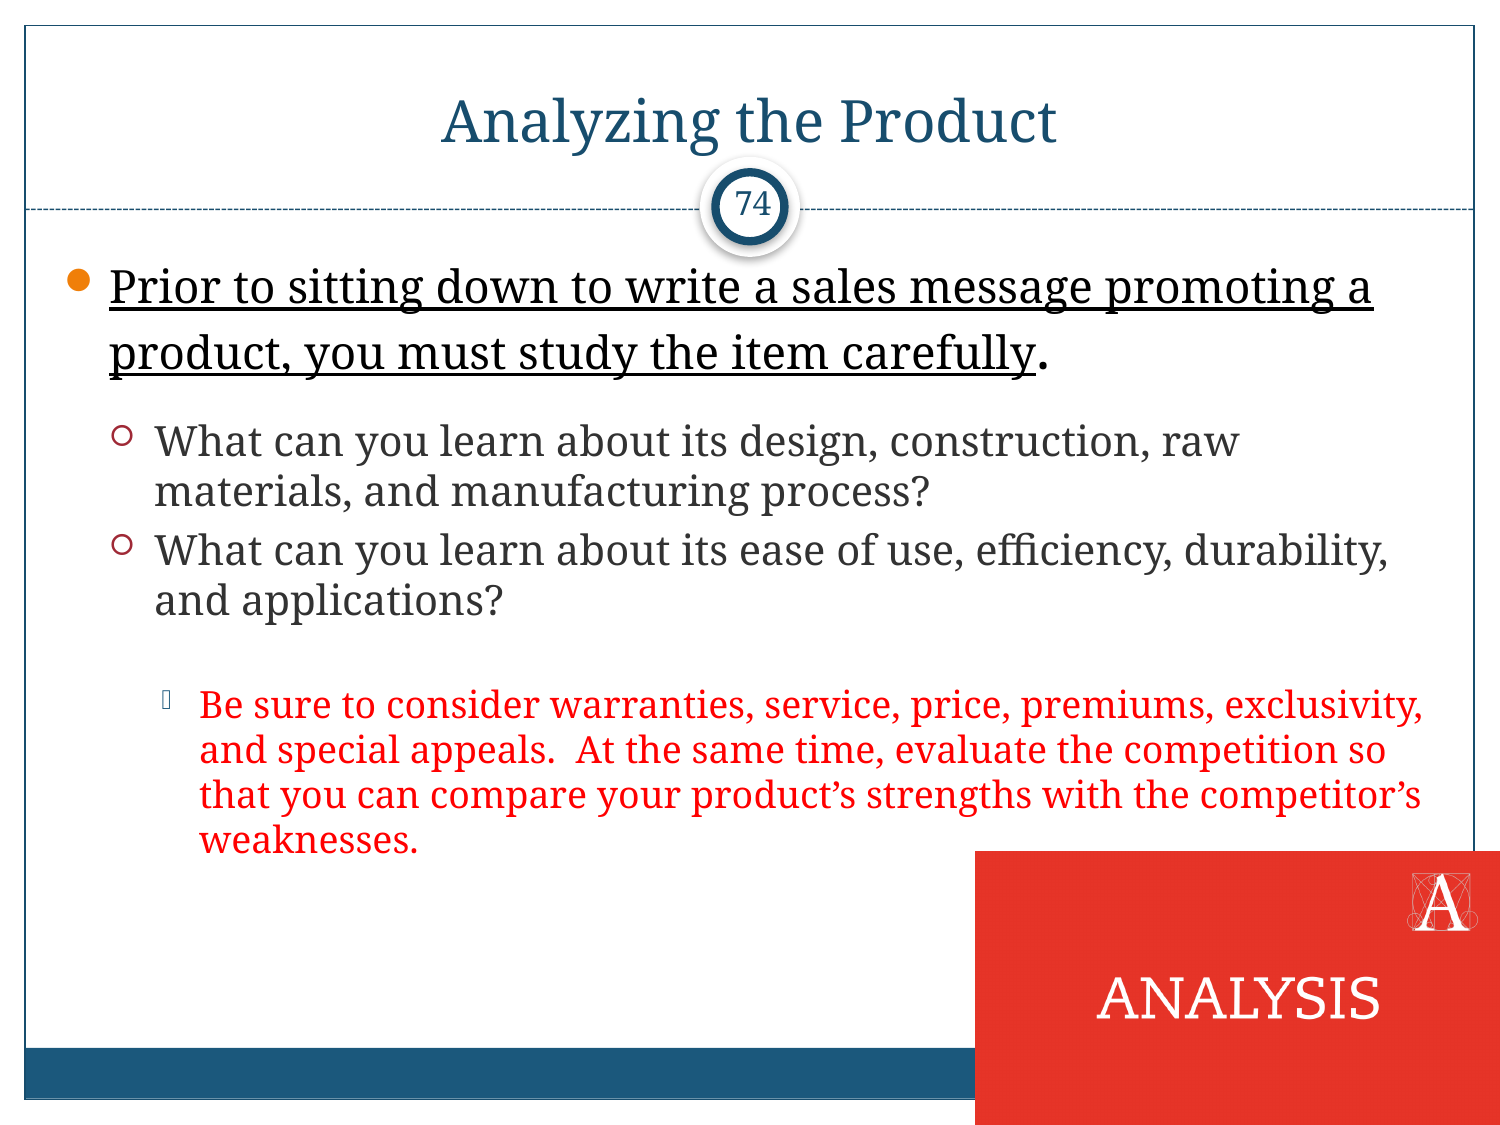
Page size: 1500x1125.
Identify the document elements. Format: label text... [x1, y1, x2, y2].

list Prior to sitting down to write a sales message promoting a product, you must study the item carefully. What can you learn about its design, construction, raw materials, and manufacturing process? What can you learn about its ease of use, efficiency, durability, and applications? Be sure to consider warranties, service, price, premiums, exclusivity, and special appeals. At the same time, evaluate the competition so that you can compare your product’s strengths with the competitor’s weaknesses. [49, 250, 1445, 1001]
title Analyzing the Product [49, 37, 1450, 162]
picture [974, 851, 1500, 1125]
slide_number 74 [715, 168, 791, 241]
